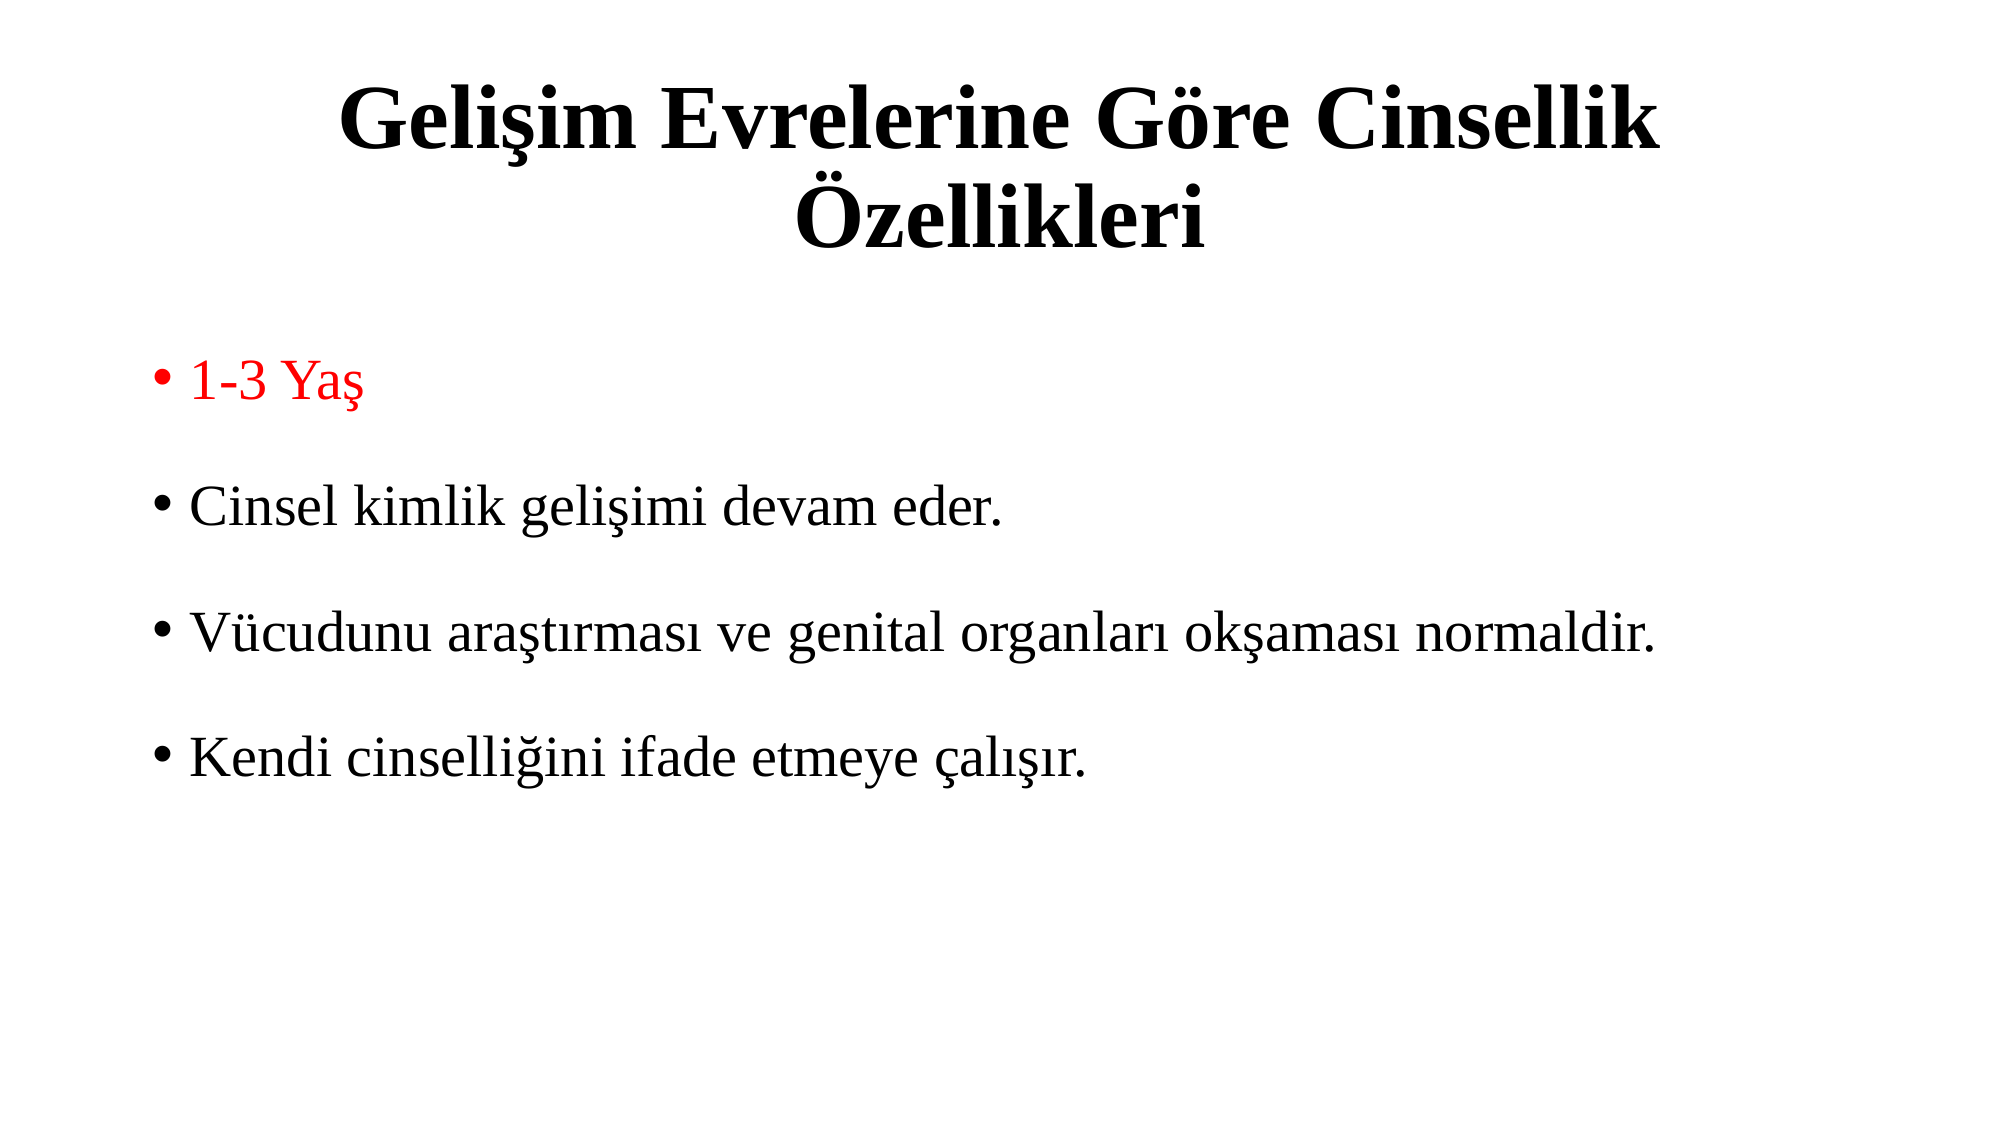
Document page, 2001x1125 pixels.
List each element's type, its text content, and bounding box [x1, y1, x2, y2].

list 1-3 Yaş Cinsel kimlik gelişimi devam eder. Vücudunu araştırması ve genital organları okşaması normaldir. Kendi cinselliğini ifade etmeye çalışır. [137, 299, 1863, 1014]
title Gelişim Evrelerine Göre Cinsellik Özellikleri [137, 59, 1863, 278]
